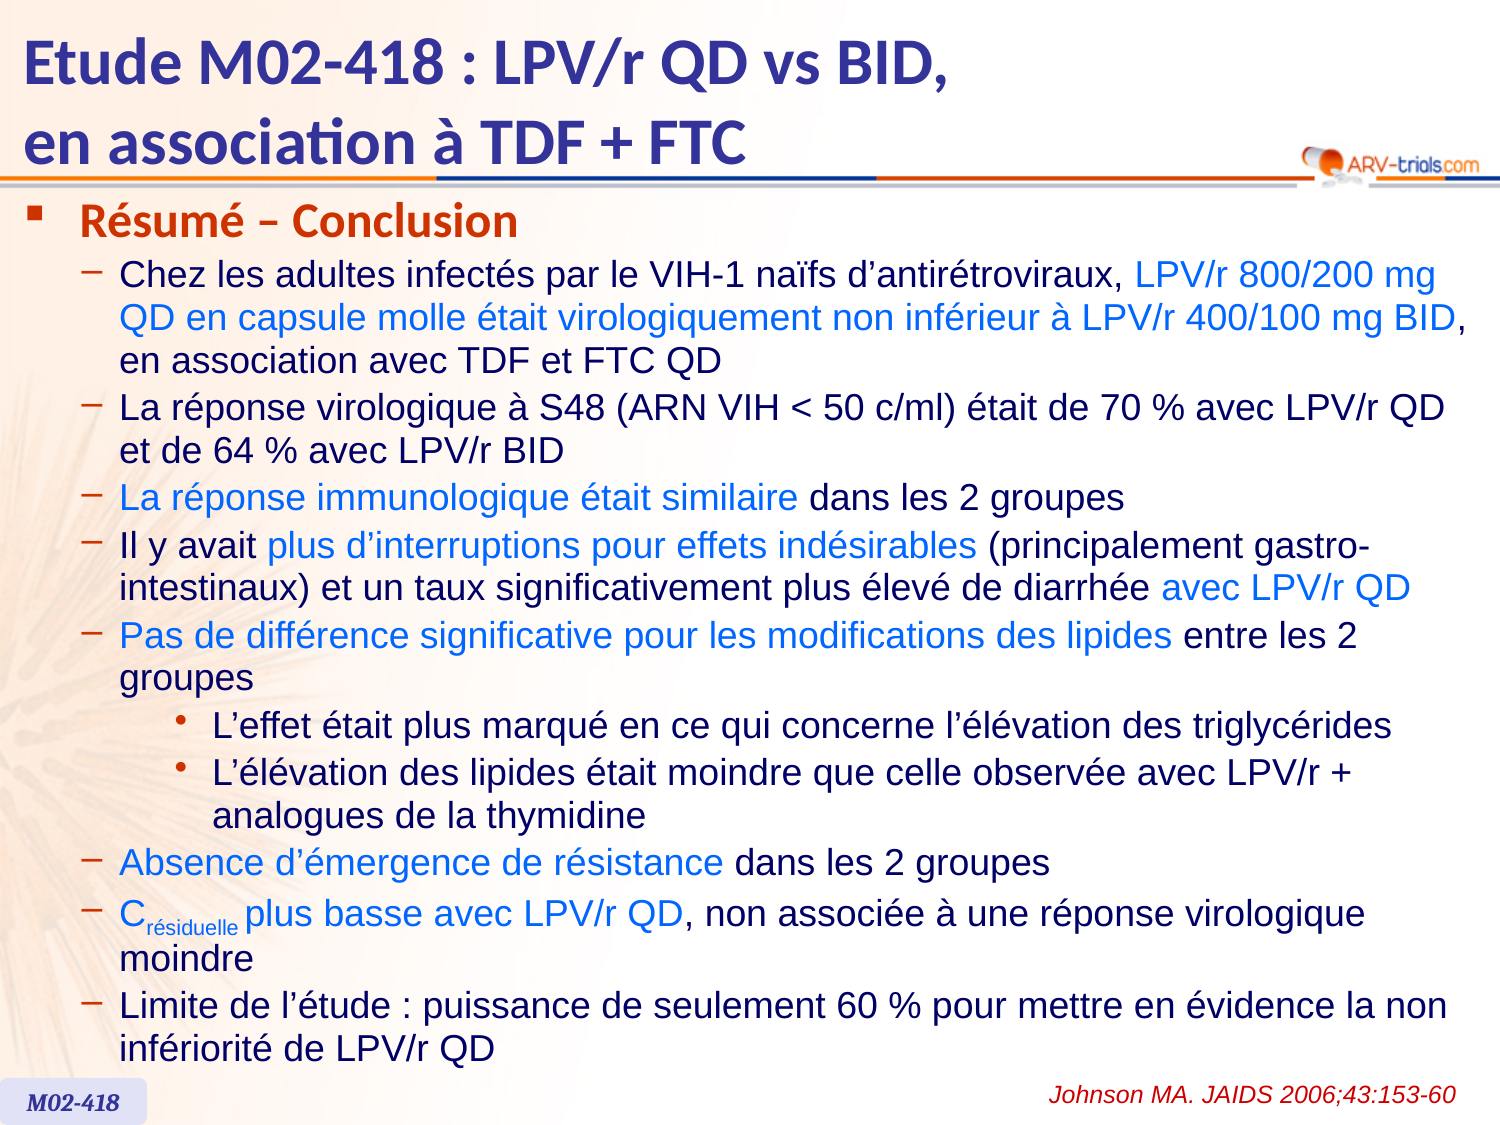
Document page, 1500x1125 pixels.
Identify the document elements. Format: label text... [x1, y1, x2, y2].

picture [0, 0, 1500, 1125]
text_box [0, 1077, 148, 1125]
text_box Johnson MA. JAIDS 2006;43:153-60 [1034, 1071, 1472, 1117]
list Résumé – Conclusion Chez les adultes infectés par le VIH-1 naïfs d’antirétroviraux, LPV/r 800/200 mg QD en capsule molle était virologiquement non inférieur à LPV/r 400/100 mg BID, en association avec TDF et FTC QD La réponse virologique à S48 (ARN VIH < 50 c/ml) était de 70 % avec LPV/r QD et de 64 % avec LPV/r BID La réponse immunologique était similaire dans les 2 groupes Il y avait plus d’interruptions pour effets indésirables (principalement gastro-intestinaux) et un taux significativement plus élevé de diarrhée avec LPV/r QD Pas de différence significative pour les modifications des lipides entre les 2 groupes L’effet était plus marqué en ce qui concerne l’élévation des triglycérides L’élévation des lipides était moindre que celle observée avec LPV/r + analogues de la thymidine Absence d’émergence de résistance dans les 2 groupes Crésiduelle plus basse avec LPV/r QD, non associée à une réponse virologique moindre Limite de l’étude : puissance de seulement 60 % pour mettre en évidence la non infériorité de LPV/r QD [8, 184, 1489, 1055]
title Etude M02-418 : LPV/r QD vs BID, en association à TDF + FTC [8, 6, 1353, 184]
